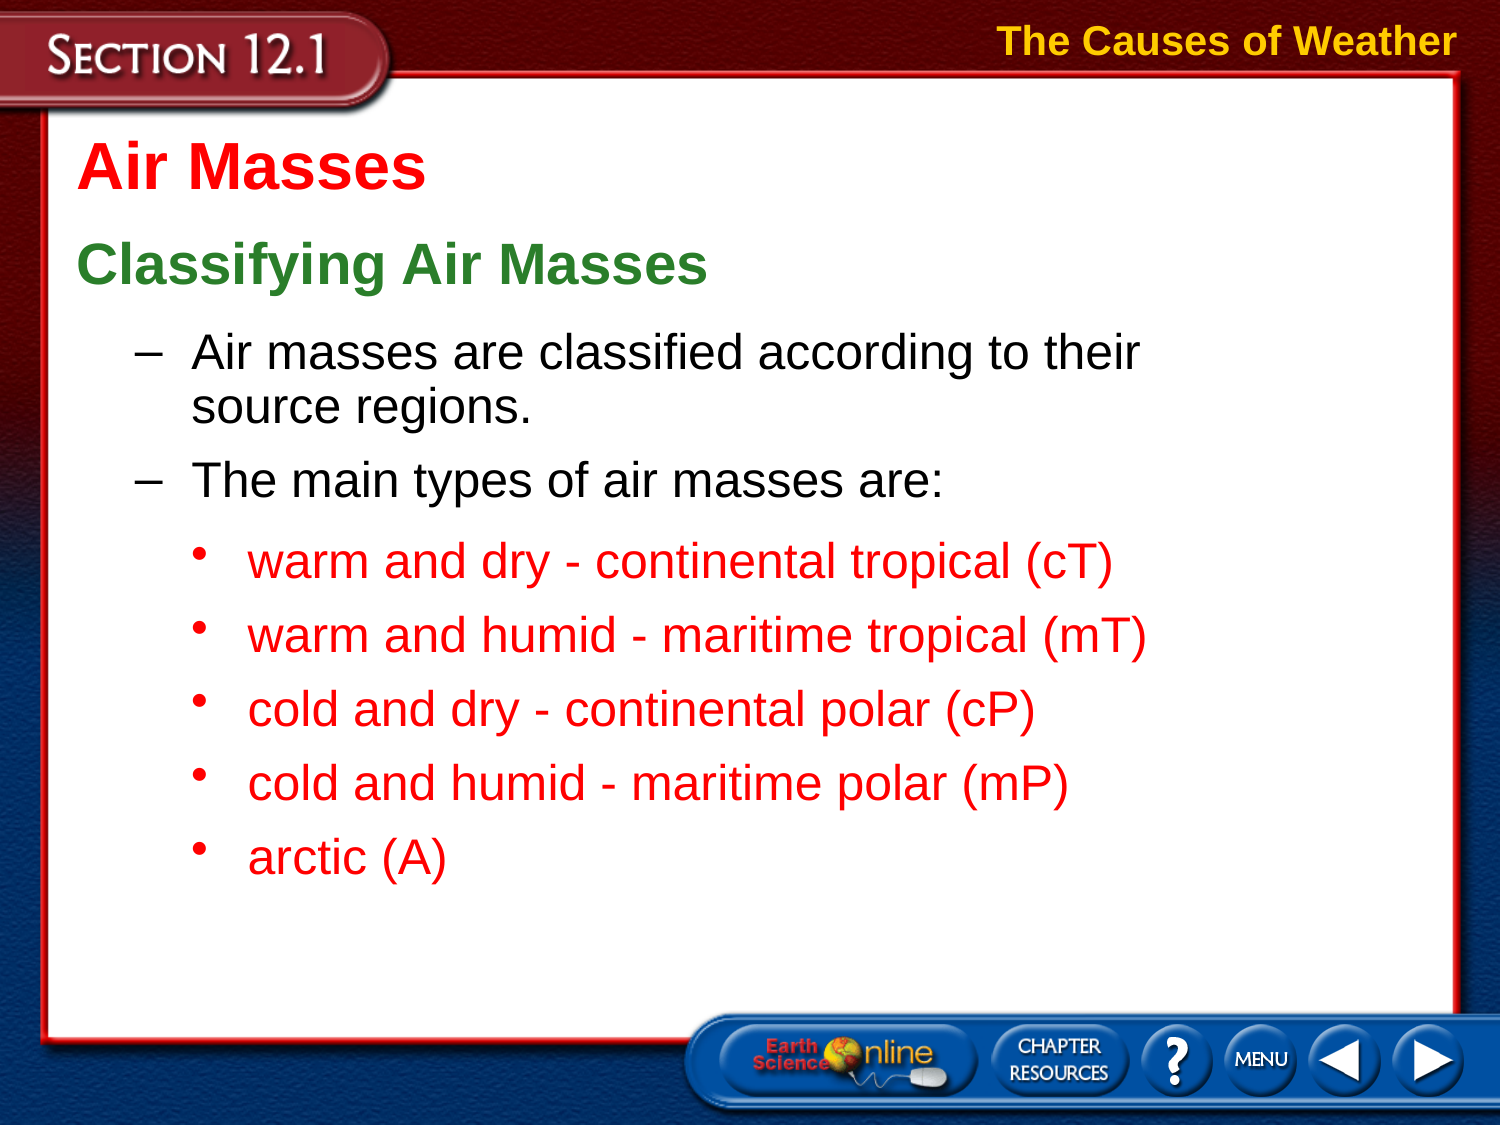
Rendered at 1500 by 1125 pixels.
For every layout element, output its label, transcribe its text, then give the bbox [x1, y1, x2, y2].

text_box The Causes of Weather [689, 6, 1458, 72]
text_box warm and dry - continental tropical (cT) warm and humid - maritime tropical (mT) cold and dry - continental polar (cP) cold and humid - maritime polar (mP) arctic (A) [176, 527, 1208, 893]
list Classifying Air Masses [60, 226, 1412, 305]
picture [0, 0, 1500, 1125]
text_box Air masses are classified according to their source regions. The main types of air masses are: [120, 318, 1447, 516]
title Air Masses [60, 118, 1412, 219]
